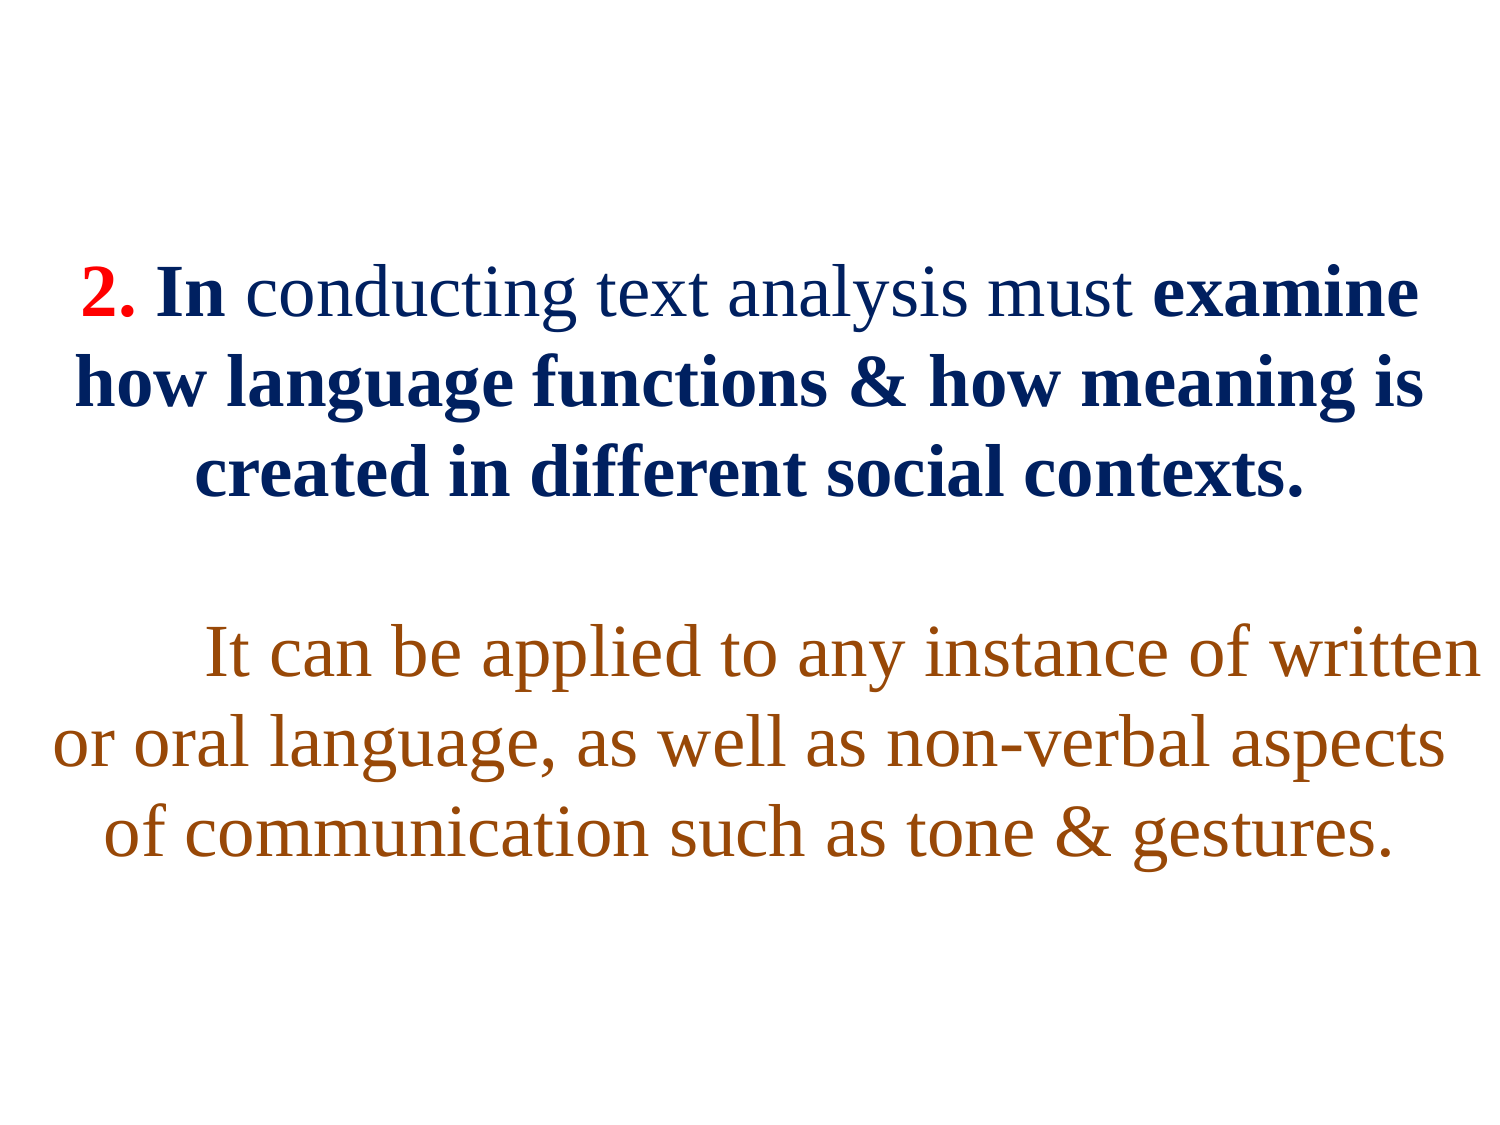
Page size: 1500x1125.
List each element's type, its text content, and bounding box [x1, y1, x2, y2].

title 2. In conducting text analysis must examine how language functions & how meaning is created in different social contexts. It can be applied to any instance of written or oral language, as well as non-verbal aspects of communication such as tone & gestures. [0, 12, 1500, 1100]
